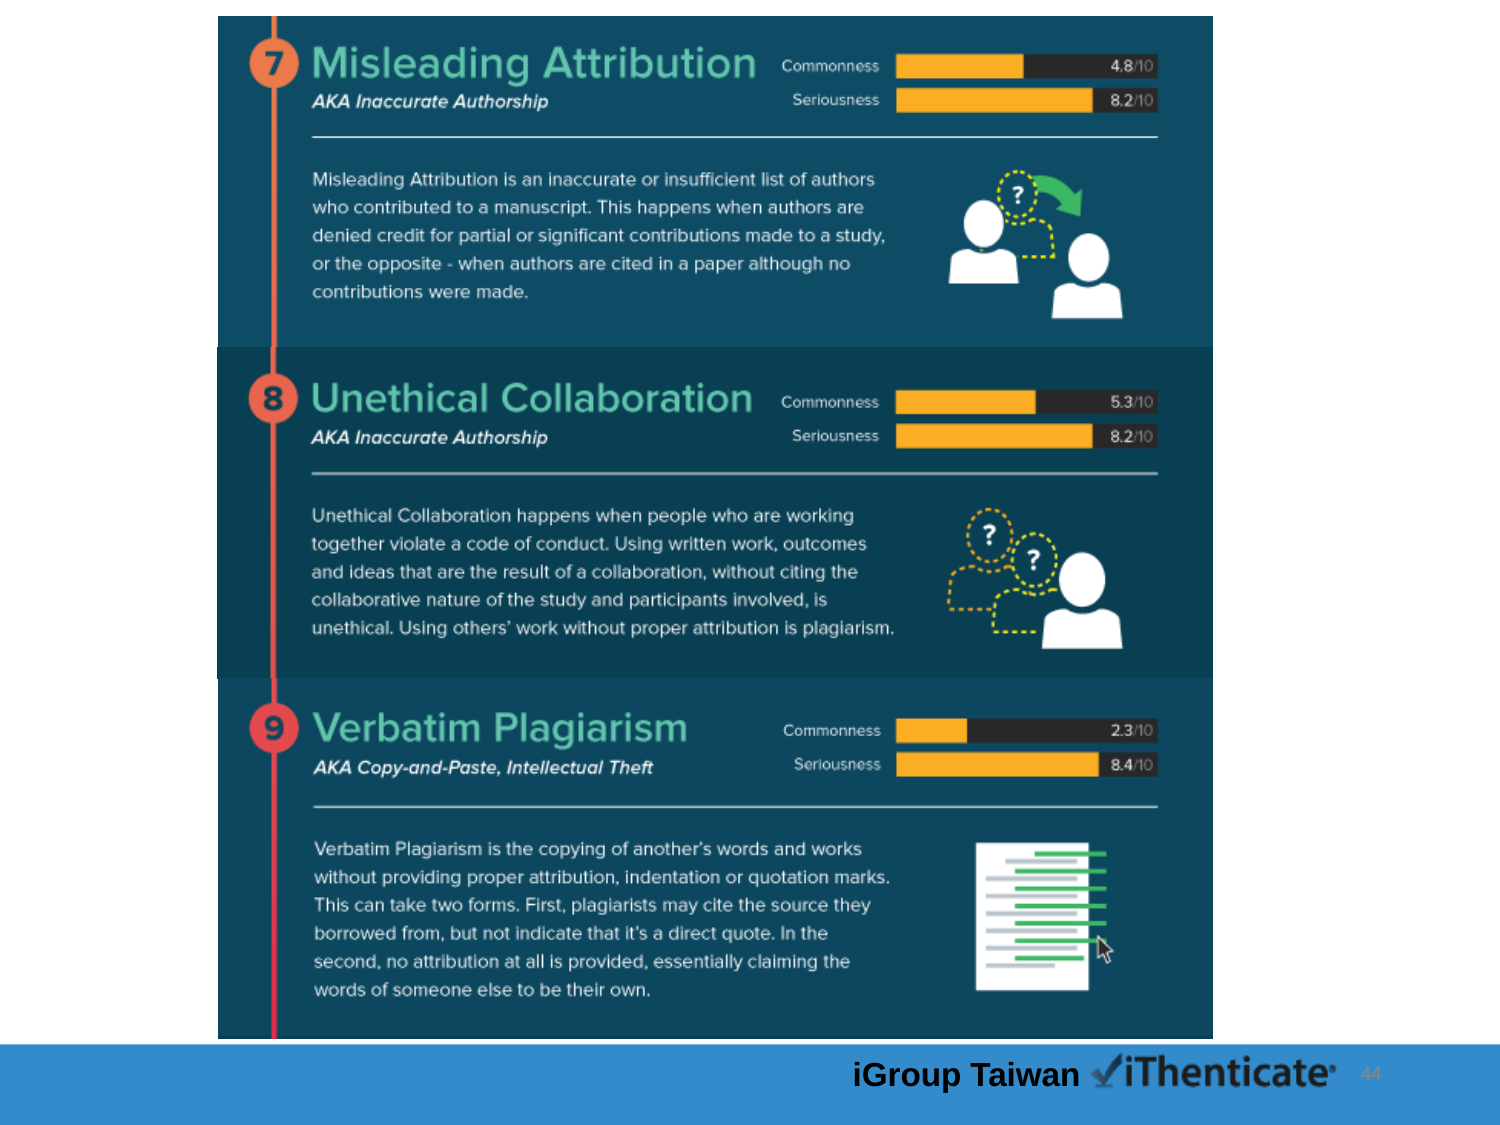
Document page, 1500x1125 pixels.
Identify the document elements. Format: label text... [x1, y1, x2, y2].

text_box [217, 16, 1213, 1039]
slide_number 44 [1059, 1042, 1397, 1103]
